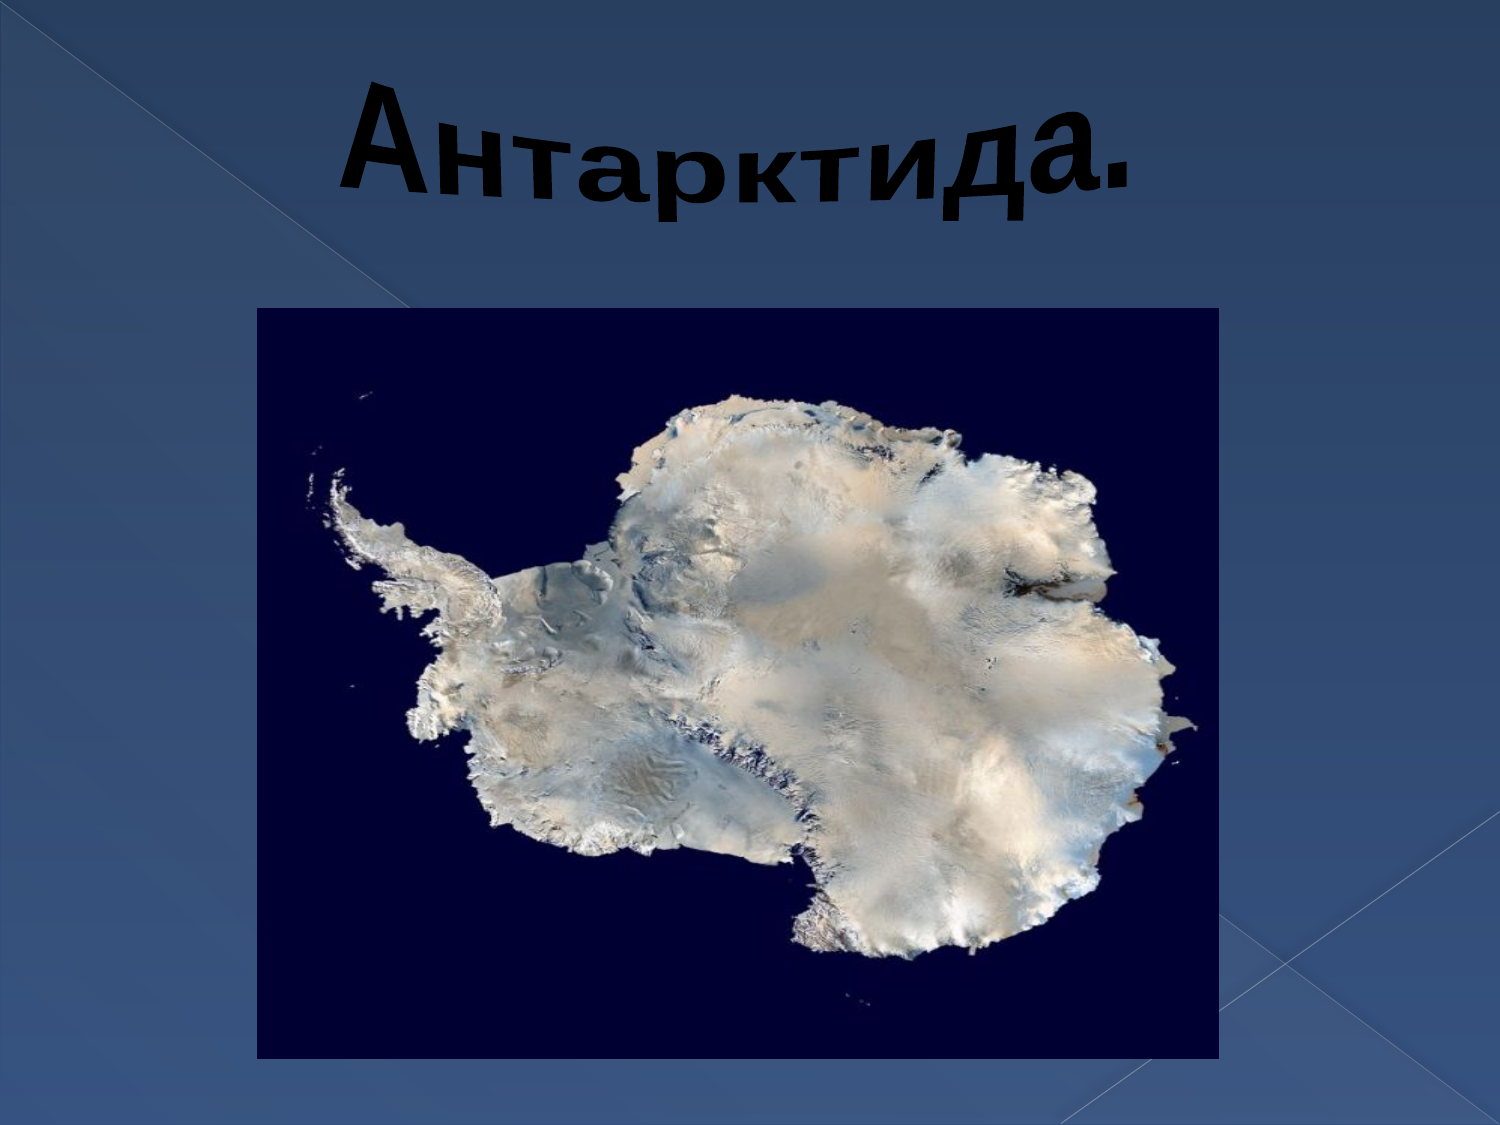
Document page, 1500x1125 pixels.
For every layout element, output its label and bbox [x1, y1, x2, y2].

list [257, 308, 1219, 1060]
